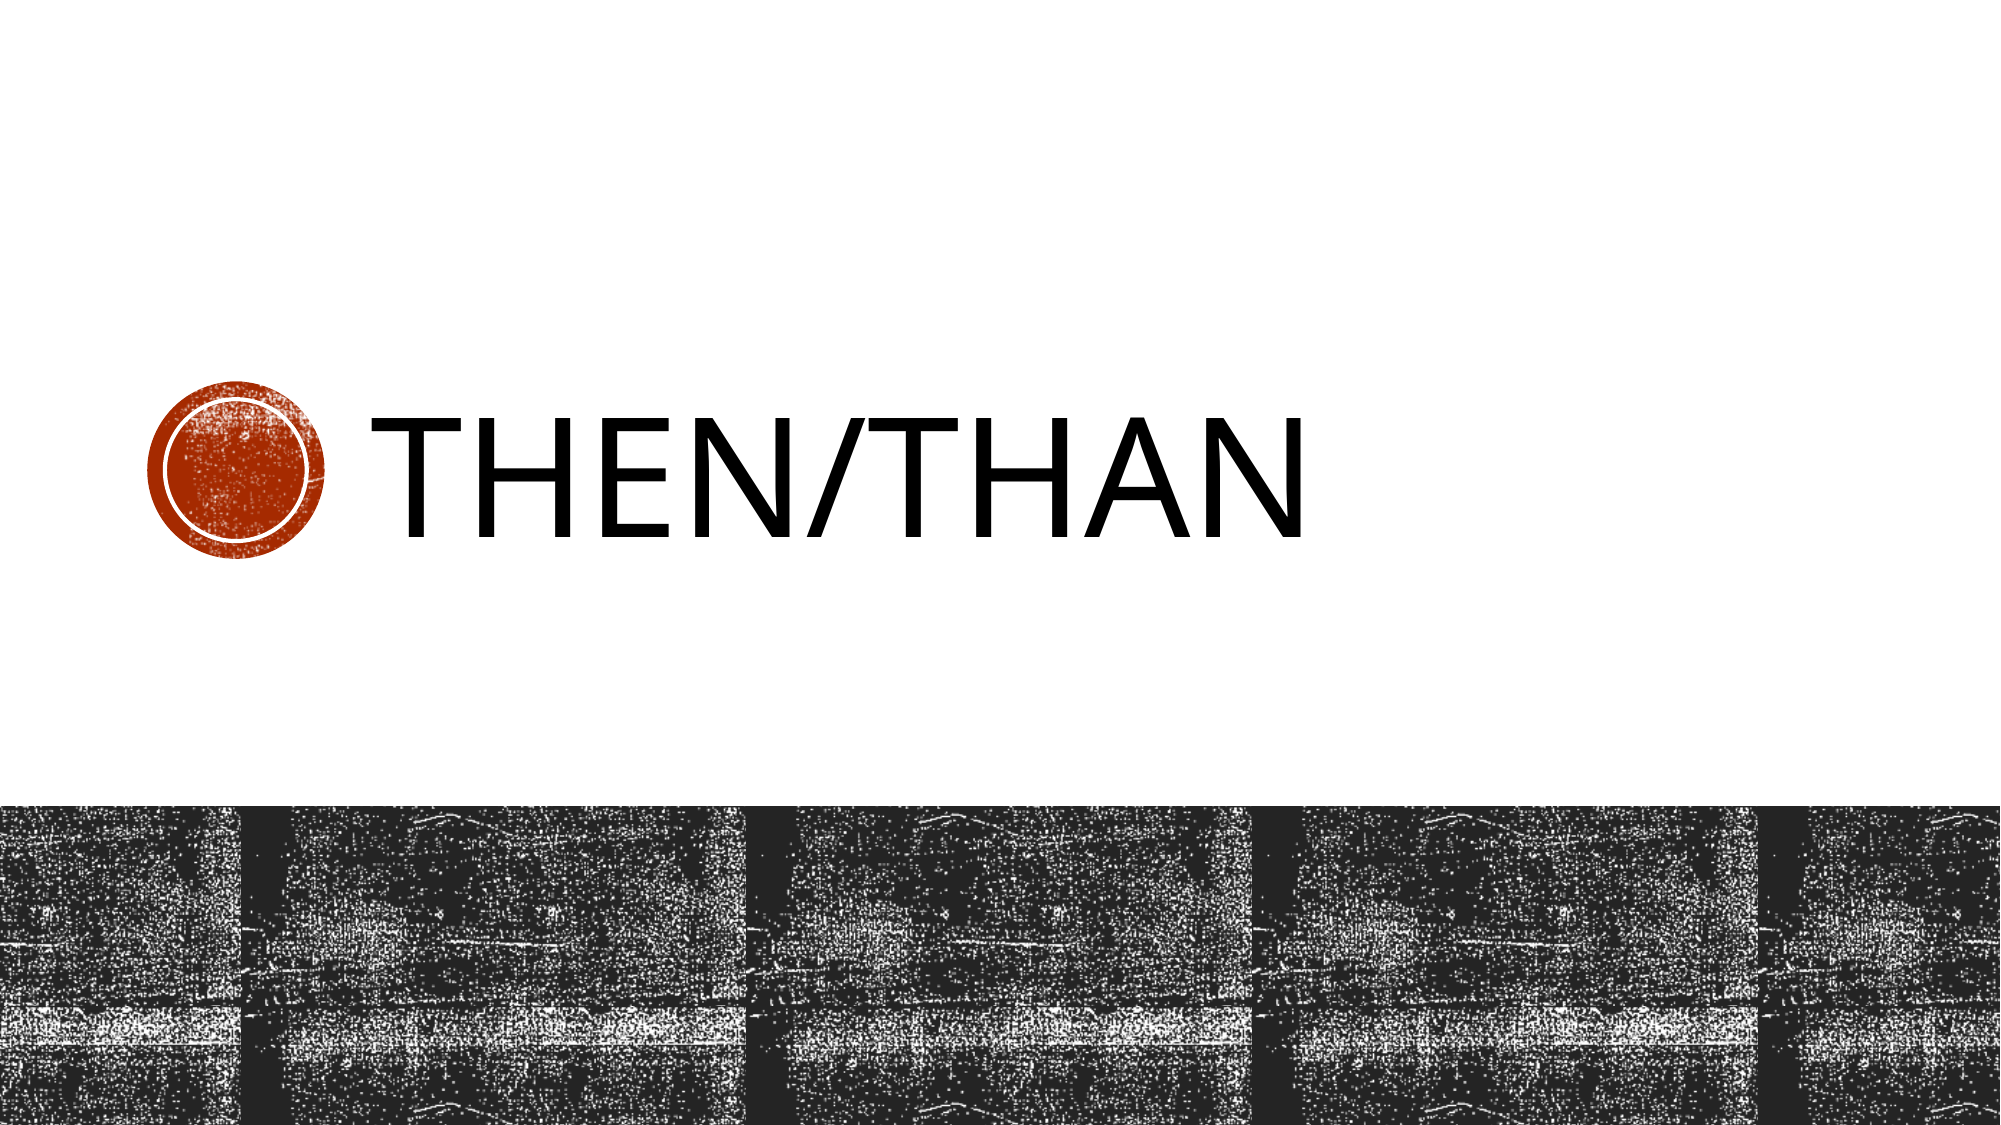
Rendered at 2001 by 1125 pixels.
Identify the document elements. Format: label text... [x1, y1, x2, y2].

title Then/than [355, 201, 1878, 779]
